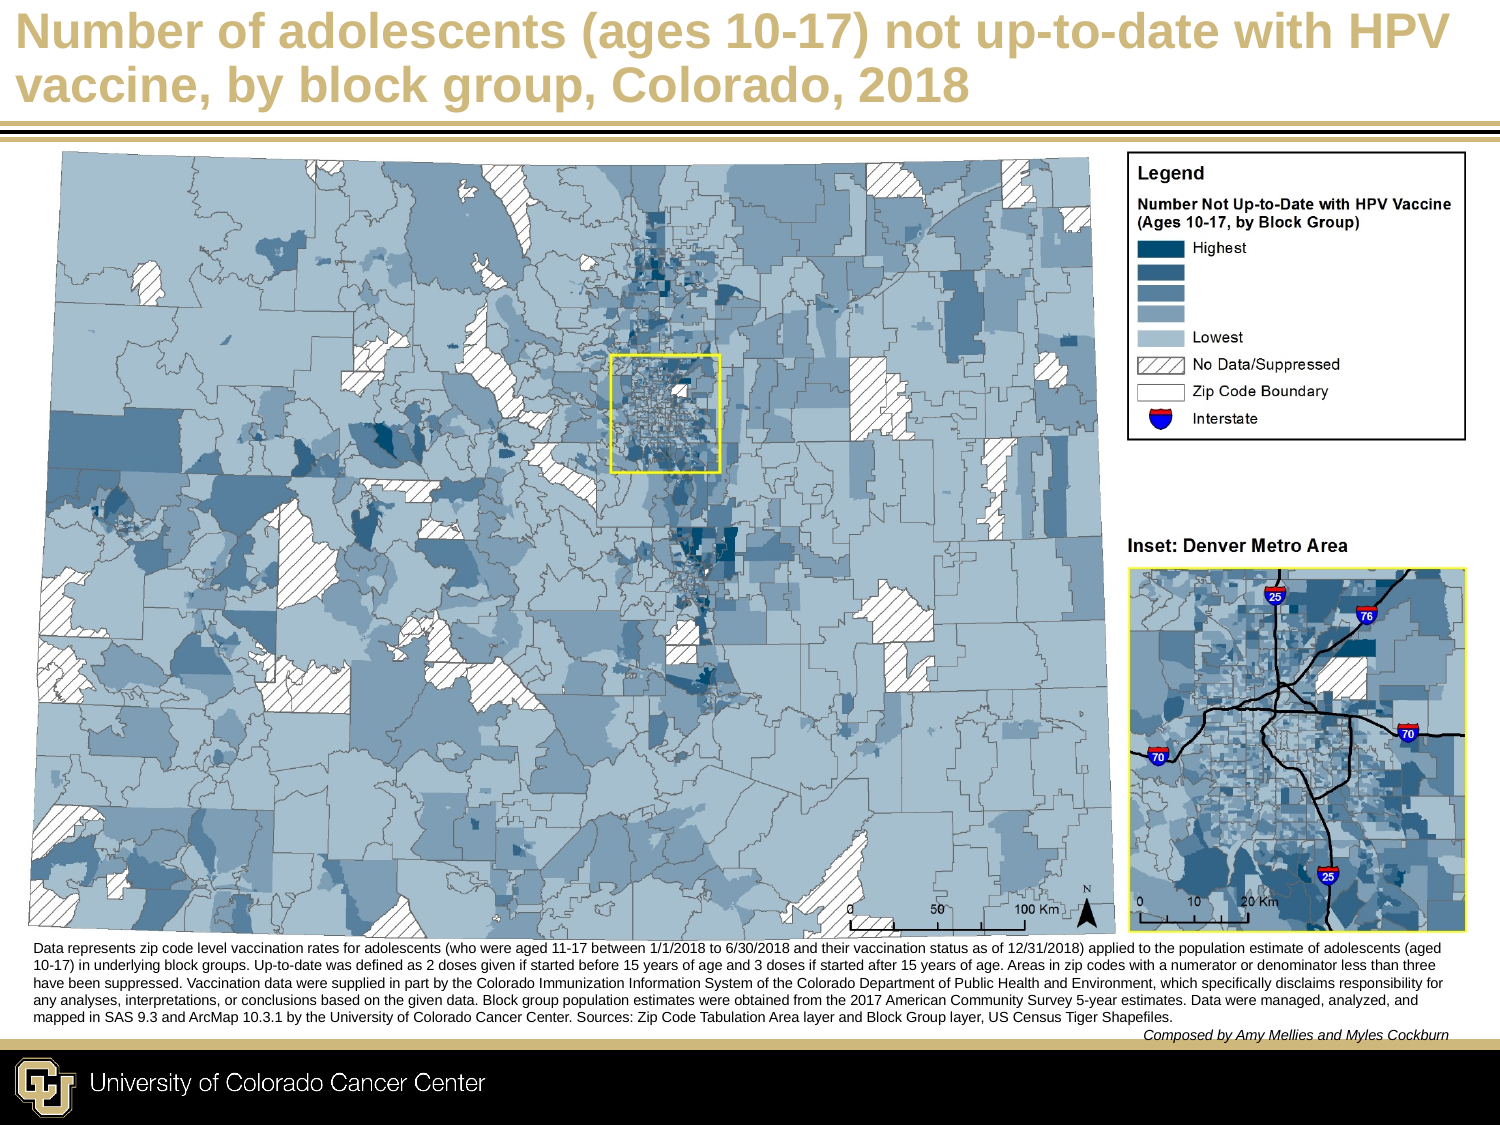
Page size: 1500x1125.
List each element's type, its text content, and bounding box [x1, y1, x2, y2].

title Number of adolescents (ages 10-17) not up-to-date with HPV vaccine, by block group, Colorado, 2018 [0, 0, 1500, 101]
picture [14, 1057, 486, 1118]
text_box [0, 101, 1500, 1053]
